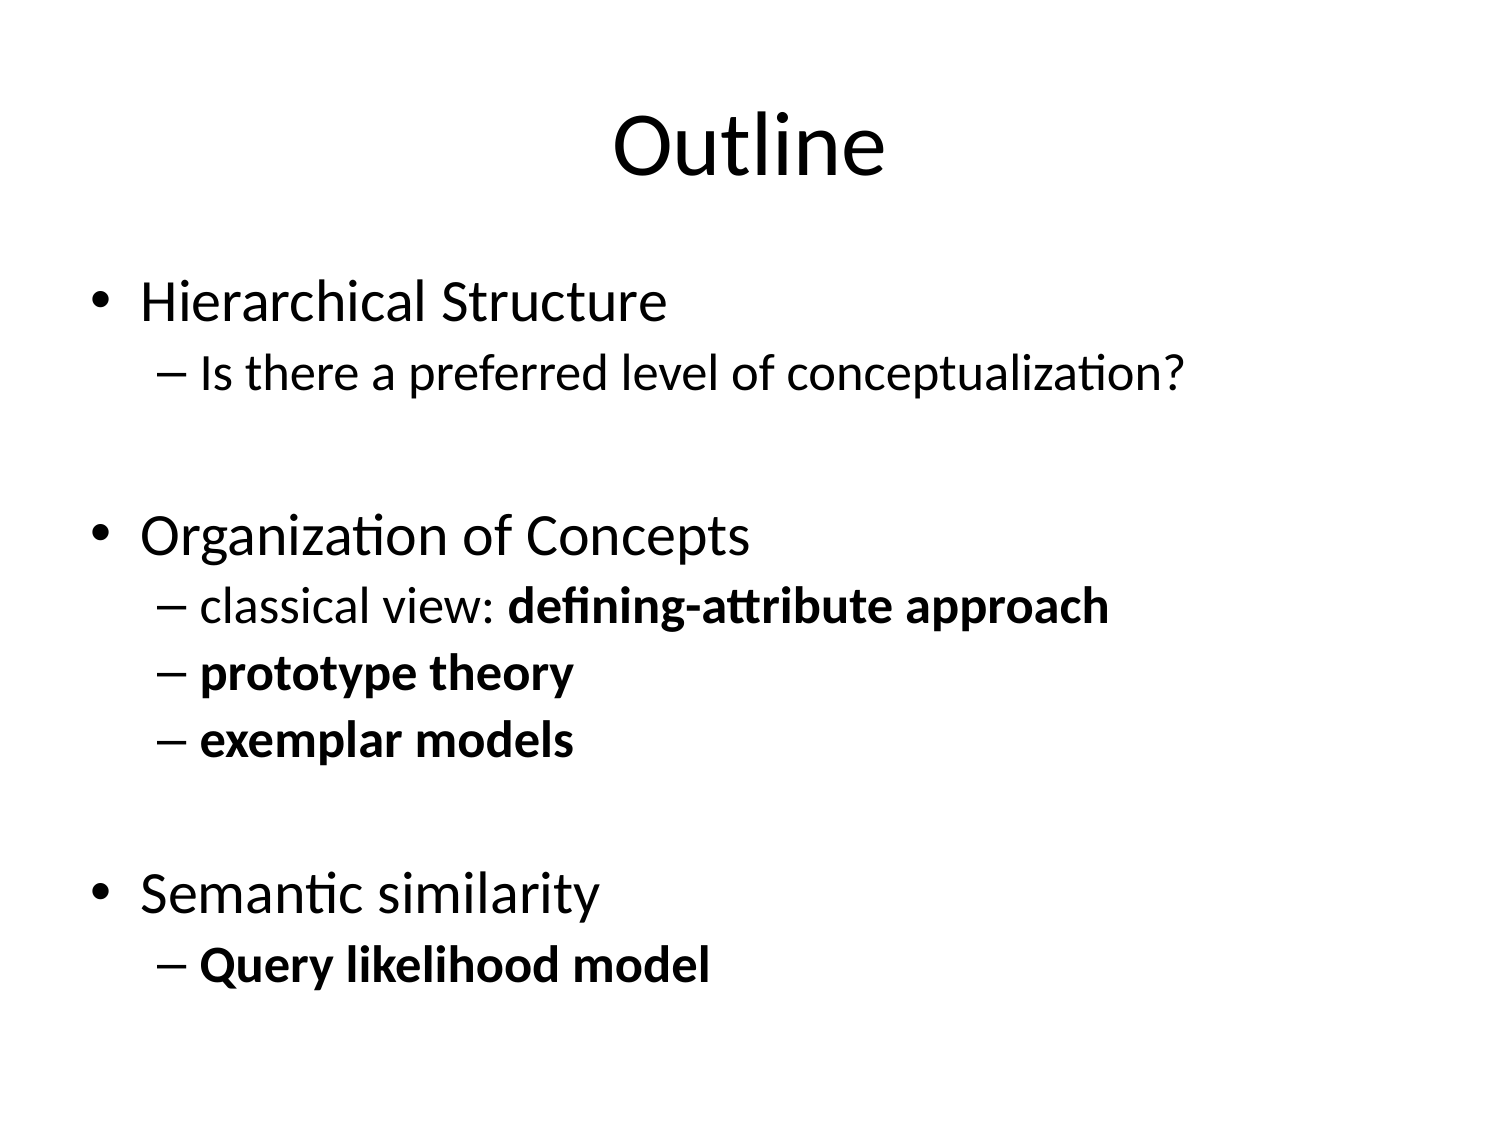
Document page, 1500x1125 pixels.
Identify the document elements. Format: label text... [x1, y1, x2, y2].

title Outline [75, 45, 1425, 233]
list Hierarchical Structure Is there a preferred level of conceptualization? Organization of Concepts classical view: defining-attribute approach prototype theory exemplar models Semantic similarity Query likelihood model [75, 262, 1425, 1005]
